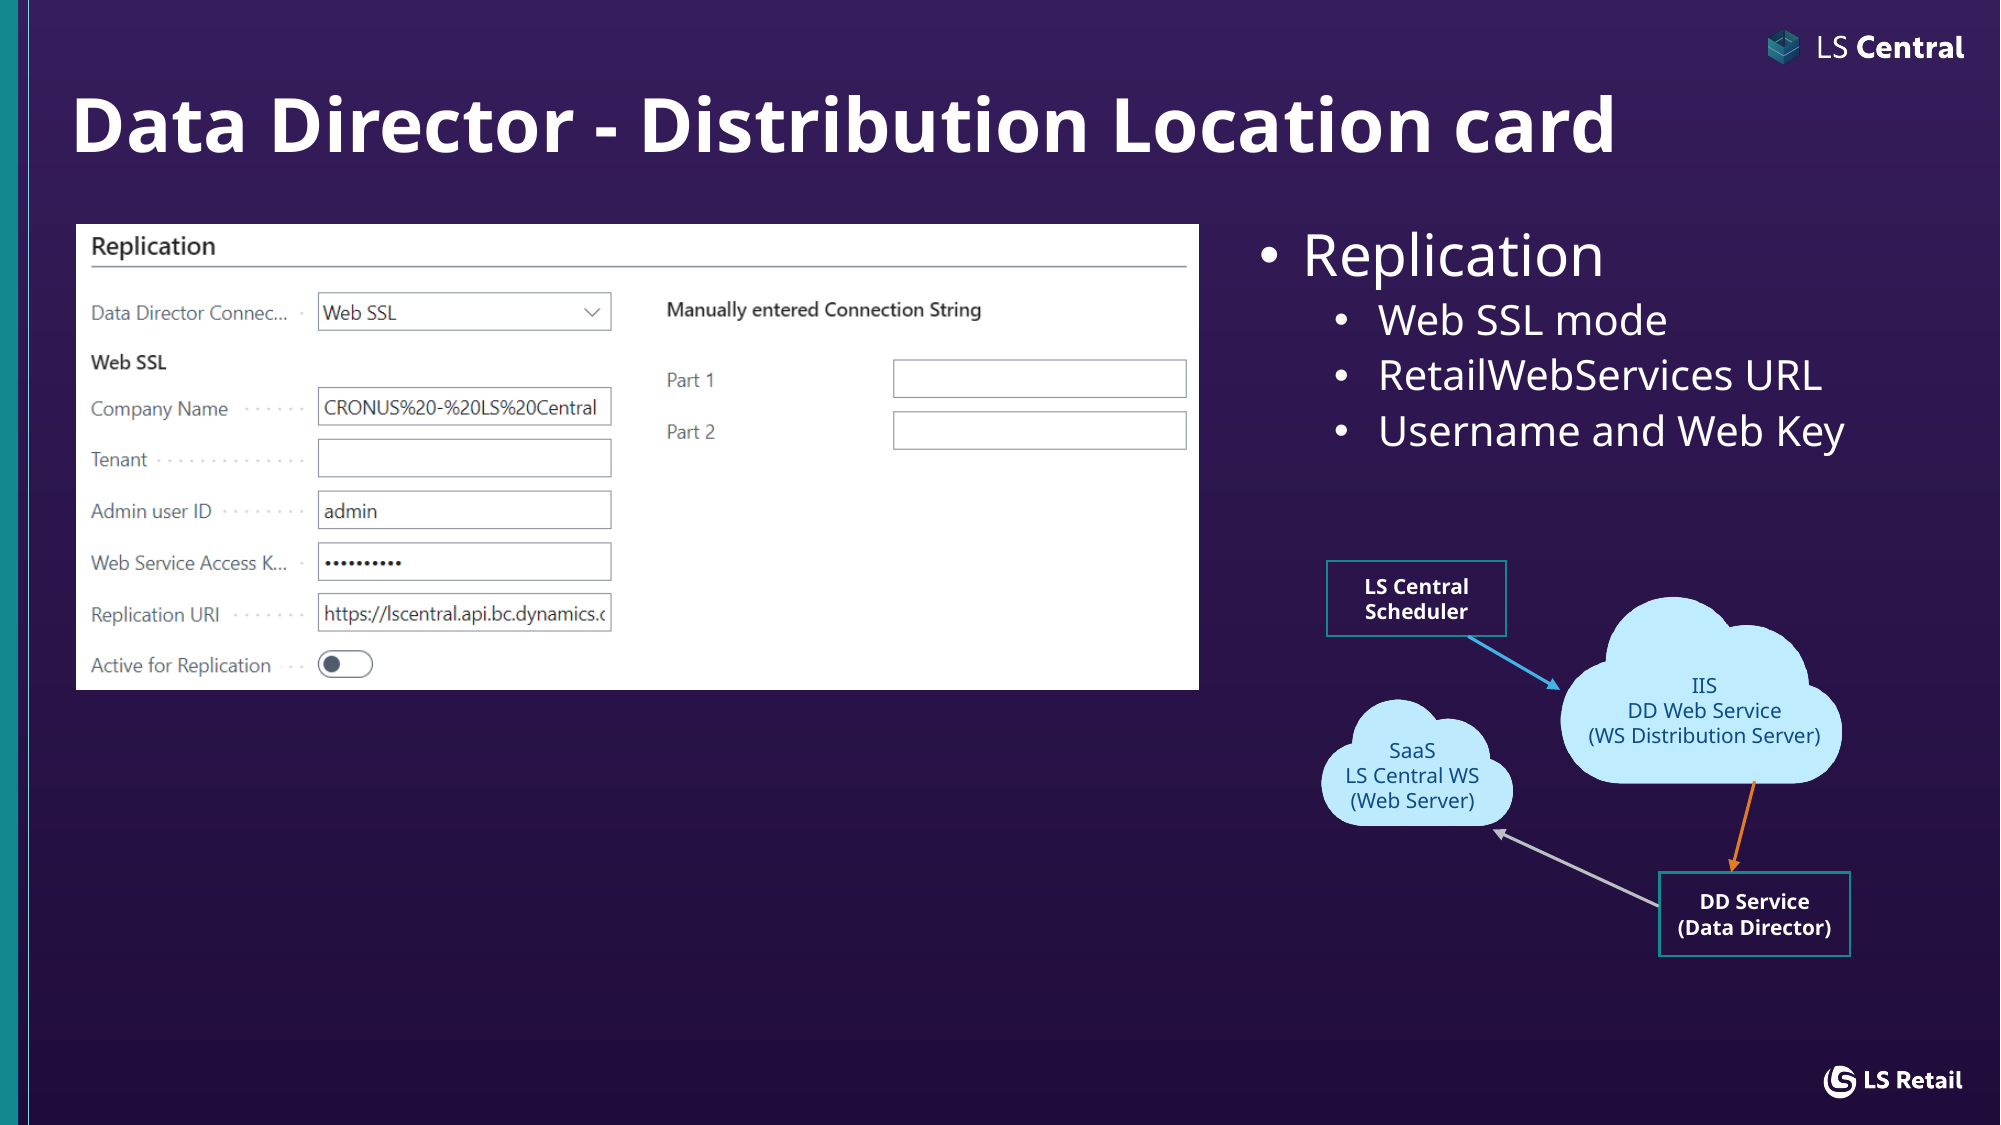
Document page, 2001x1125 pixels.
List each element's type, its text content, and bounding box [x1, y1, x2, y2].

title Data Director - Distribution Location card [55, 80, 1945, 177]
picture [1809, 1051, 1975, 1113]
text_box DD Service (Data Director) [1658, 871, 1851, 957]
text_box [1492, 829, 1659, 907]
picture [1321, 667, 1513, 858]
text_box LS Central Scheduler [1326, 560, 1507, 637]
picture [76, 224, 1199, 690]
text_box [1468, 636, 1561, 690]
picture [1560, 549, 1842, 831]
list Replication Web SSL mode RetailWebServices URL Username and Web Key [1244, 218, 1945, 1038]
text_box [1731, 781, 1755, 873]
picture [1768, 29, 1964, 65]
